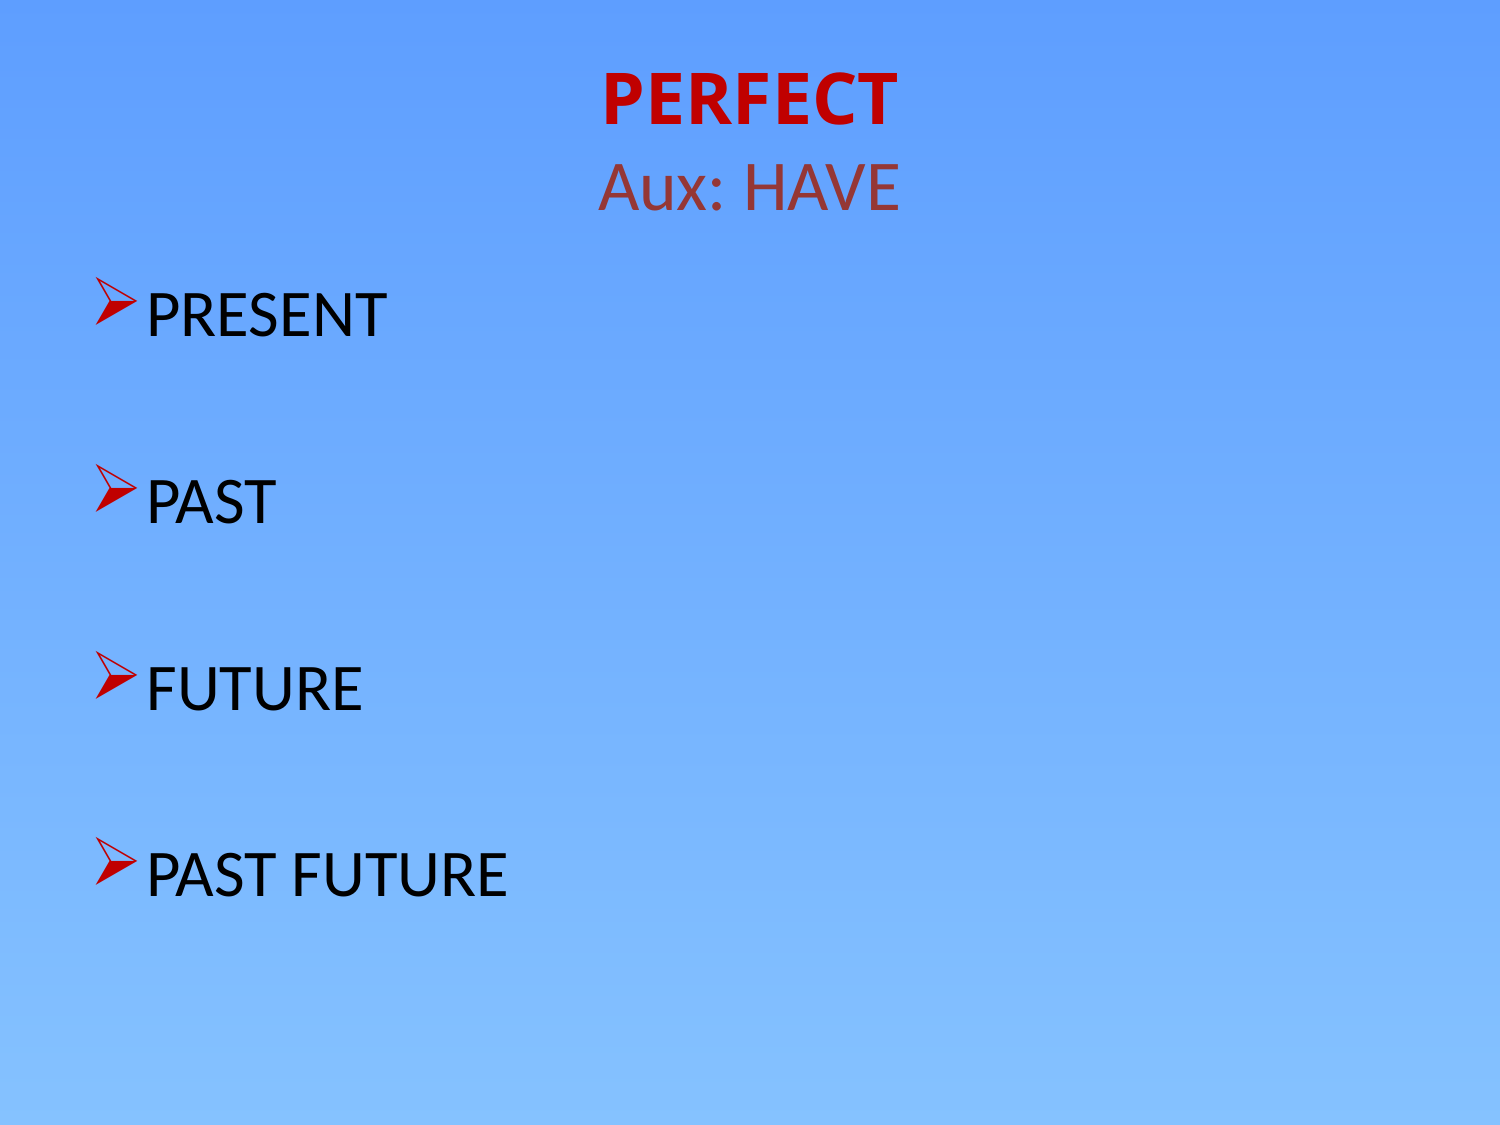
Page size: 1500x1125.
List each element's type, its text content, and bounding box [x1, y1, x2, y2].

list PRESENT PAST FUTURE PAST FUTURE [75, 262, 1425, 1005]
title PERFECT Aux: HAVE [75, 45, 1425, 233]
